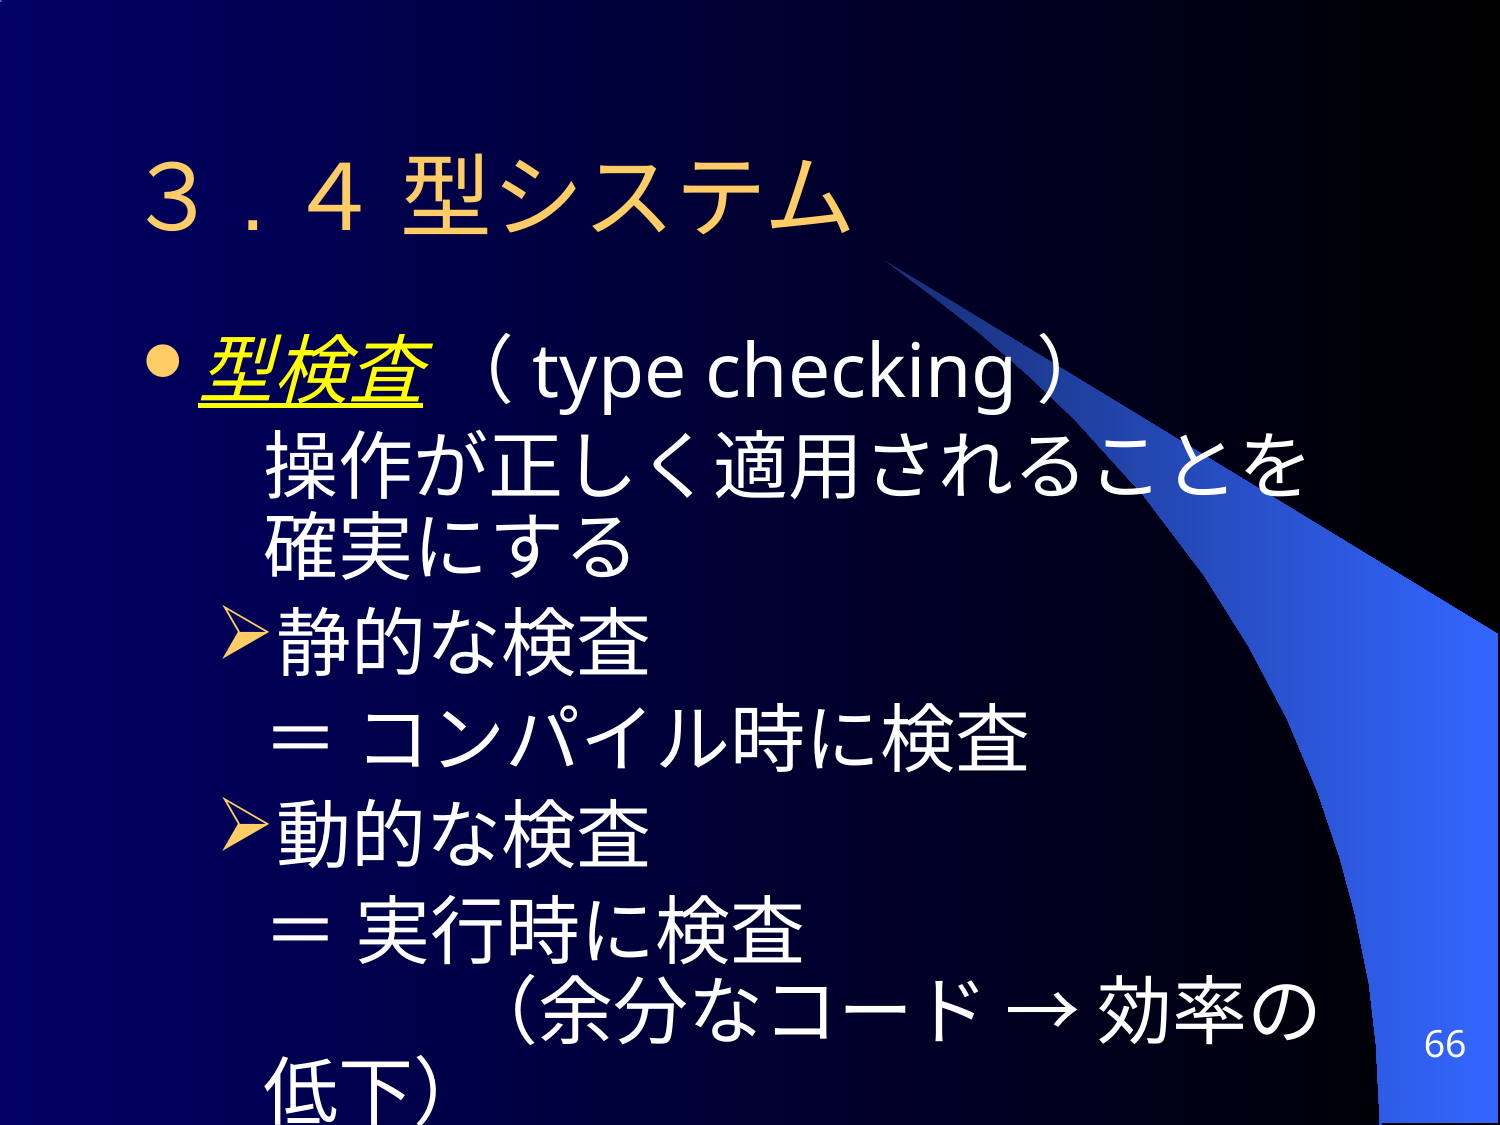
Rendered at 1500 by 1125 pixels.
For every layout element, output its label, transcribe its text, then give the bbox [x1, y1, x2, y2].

title ３.４ 型システム [111, 99, 1438, 288]
list 型検査 （type checking） 操作が正しく適用されることを確実にする 静的な検査 ＝ コンパイル時に検査 動的な検査 ＝ 実行時に検査 （余分なコード → 効率の低下） [111, 324, 1388, 1095]
text_box 66 [1328, 1008, 1482, 1071]
